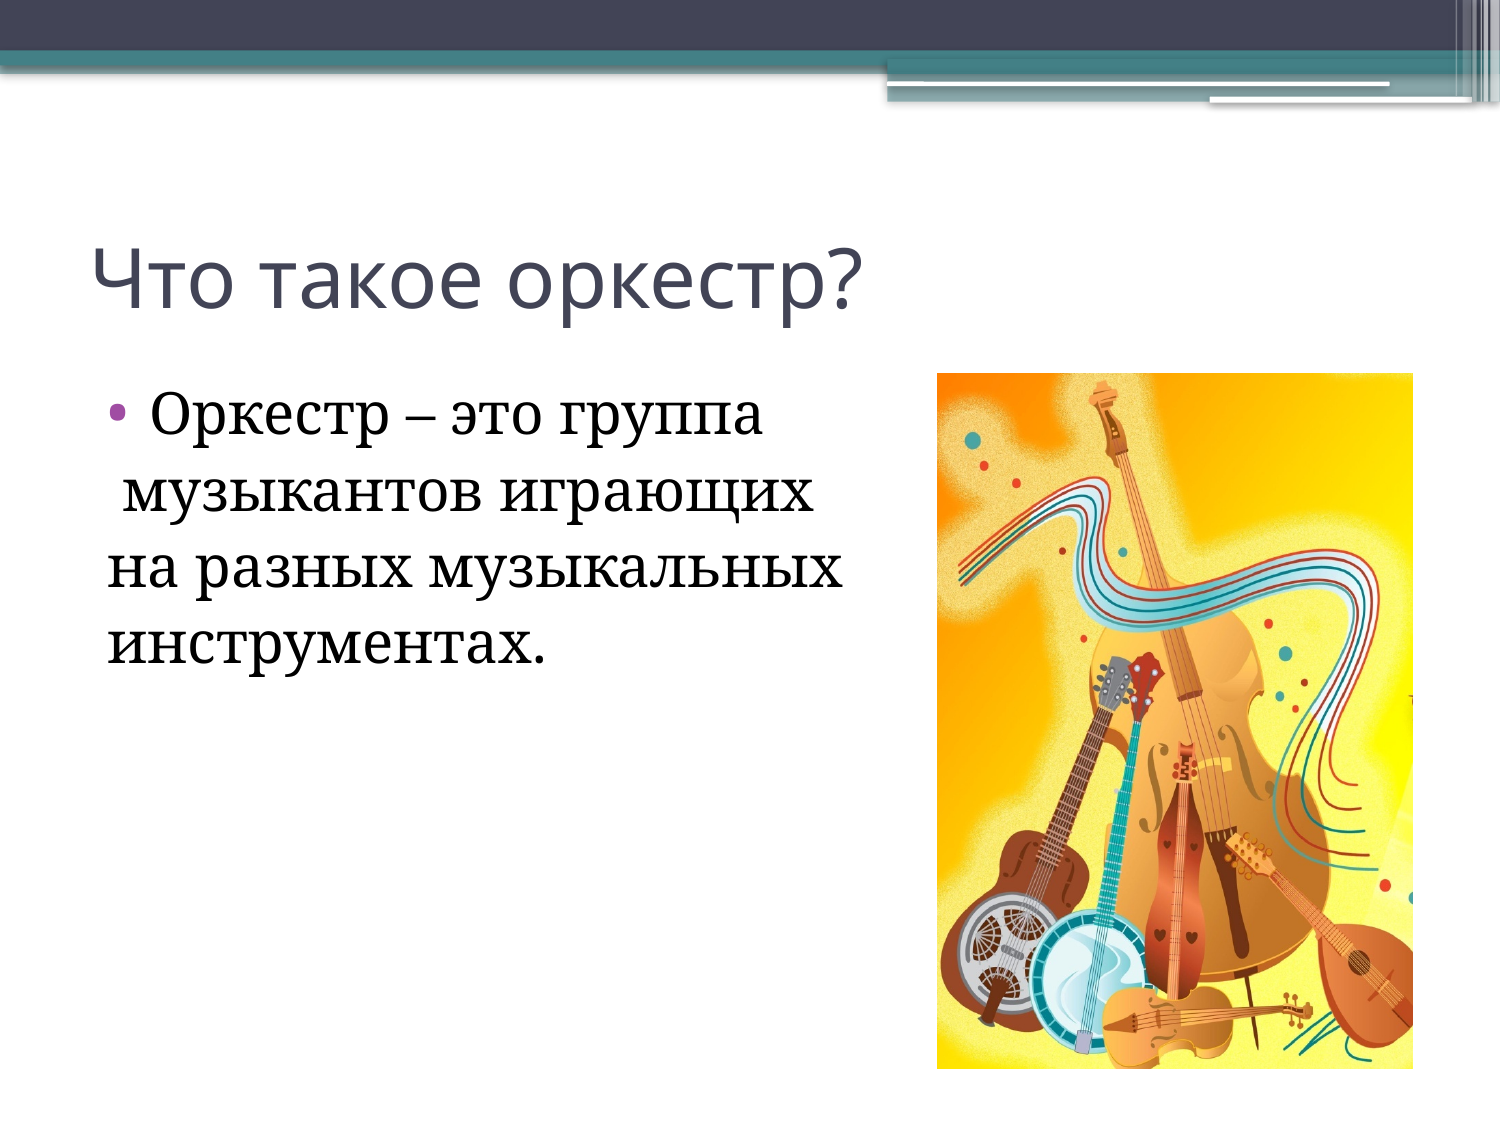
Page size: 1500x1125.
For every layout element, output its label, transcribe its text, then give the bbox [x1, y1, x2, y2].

list Оркестр – это группа музыкантов играющих на разных музыкальных инструментах. [75, 368, 1425, 1079]
picture [937, 373, 1413, 1069]
title Что такое оркестр? [75, 187, 1425, 363]
